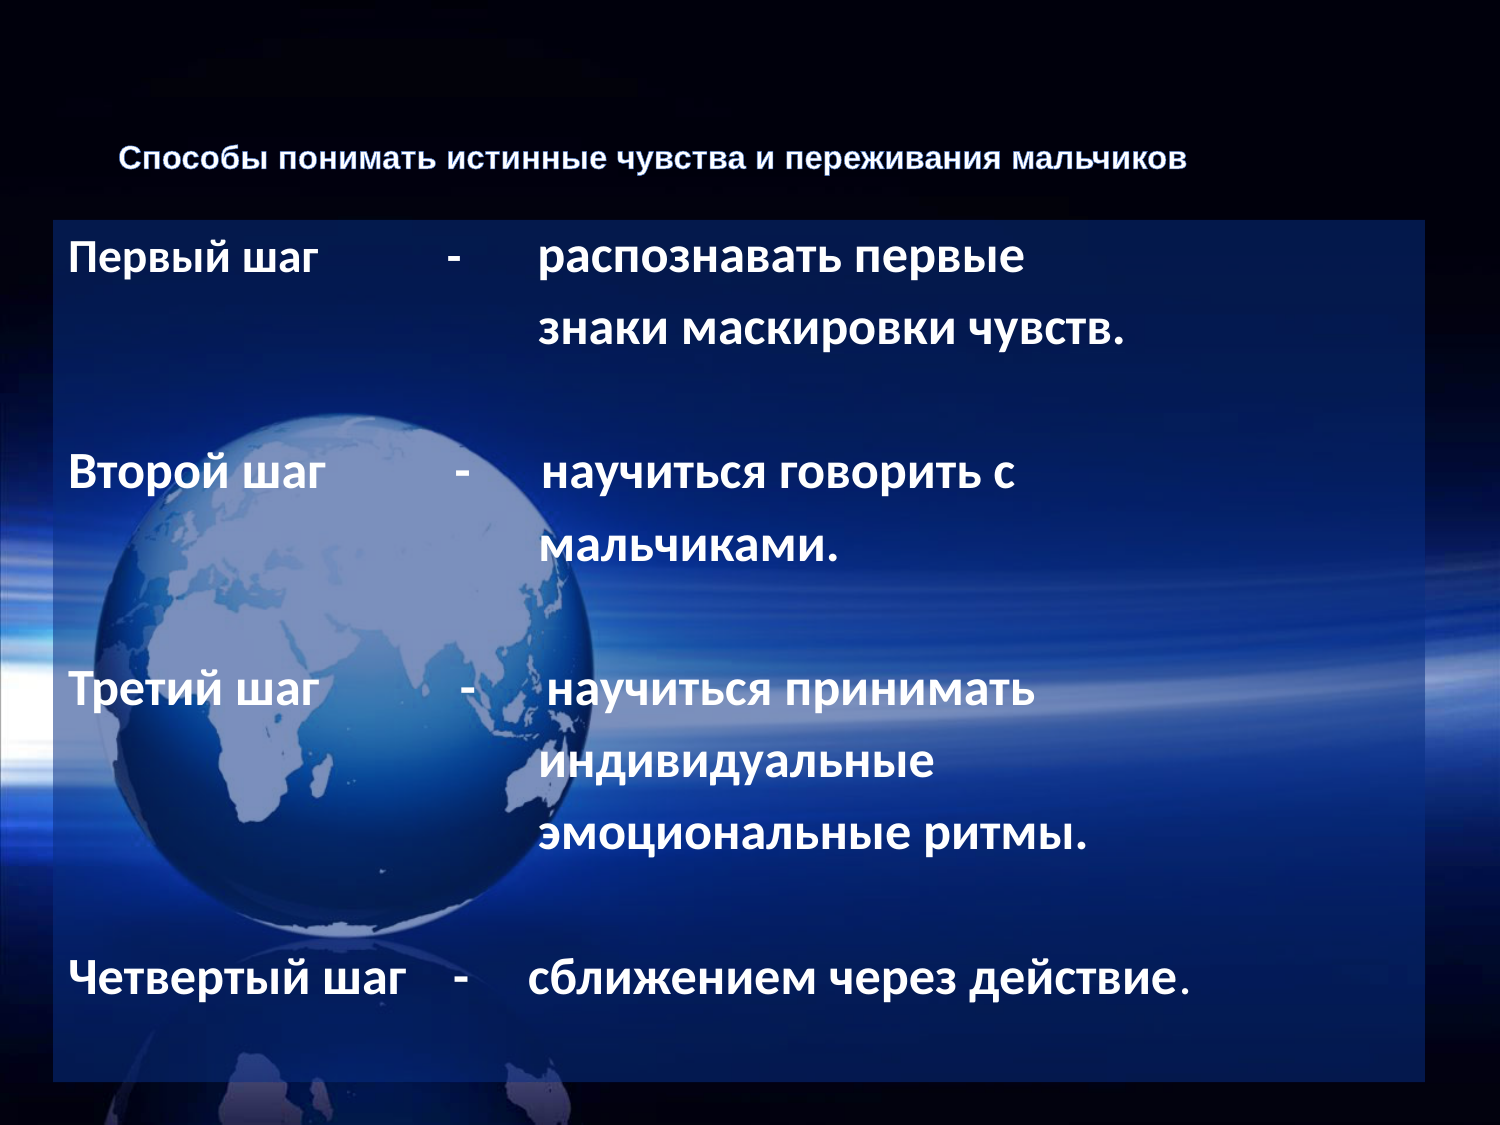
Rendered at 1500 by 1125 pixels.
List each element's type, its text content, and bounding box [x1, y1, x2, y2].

list Первый шаг - распознавать первые знаки маскировки чувств. Второй шаг - научиться говорить с мальчиками. Третий шаг - научиться принимать индивидуальные эмоциональные ритмы. Четвертый шаг - сближением через действие. [53, 219, 1425, 1083]
picture [0, 0, 1500, 1125]
title Способы понимать истинные чувства и переживания мальчиков [103, 59, 1397, 219]
